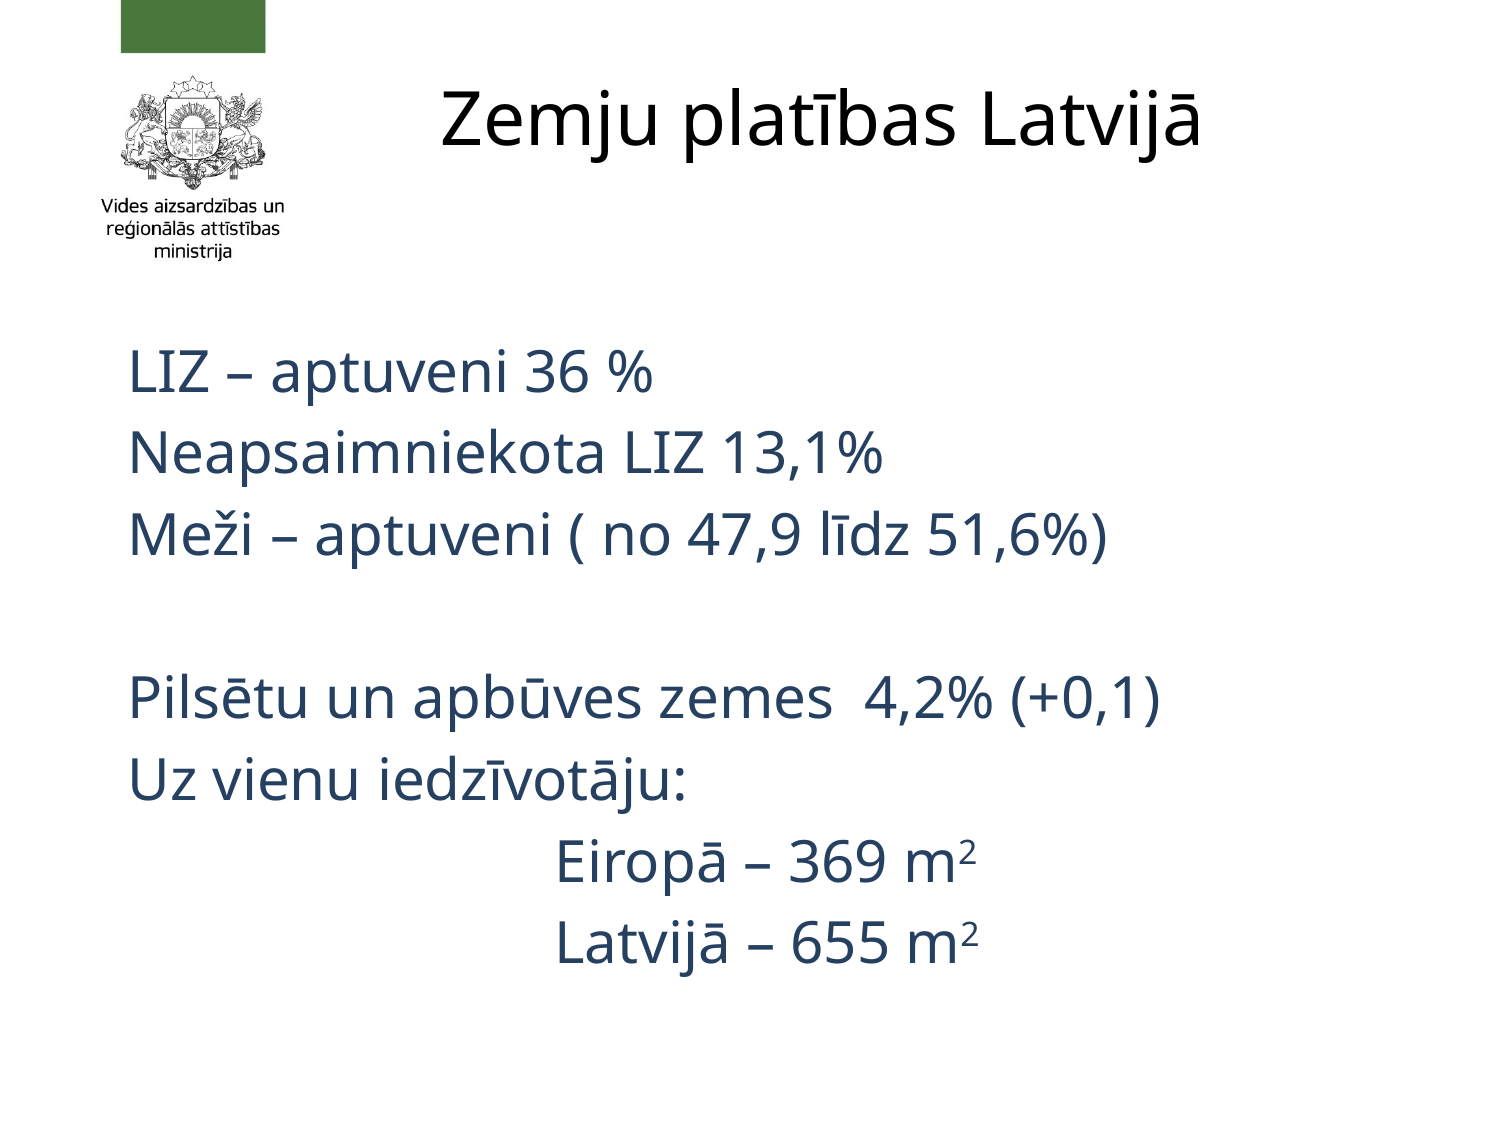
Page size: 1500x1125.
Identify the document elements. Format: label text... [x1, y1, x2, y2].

title Zemju platības Latvijā [424, 62, 1426, 233]
picture [48, 0, 338, 321]
list LIZ – aptuveni 36 % Neapsaimniekota LIZ 13,1% Meži – aptuveni ( no 47,9 līdz 51,6%) Pilsētu un apbūves zemes 4,2% (+0,1) Uz vienu iedzīvotāju: Eiropā – 369 m2 Latvijā – 655 m2 [111, 326, 1365, 1000]
